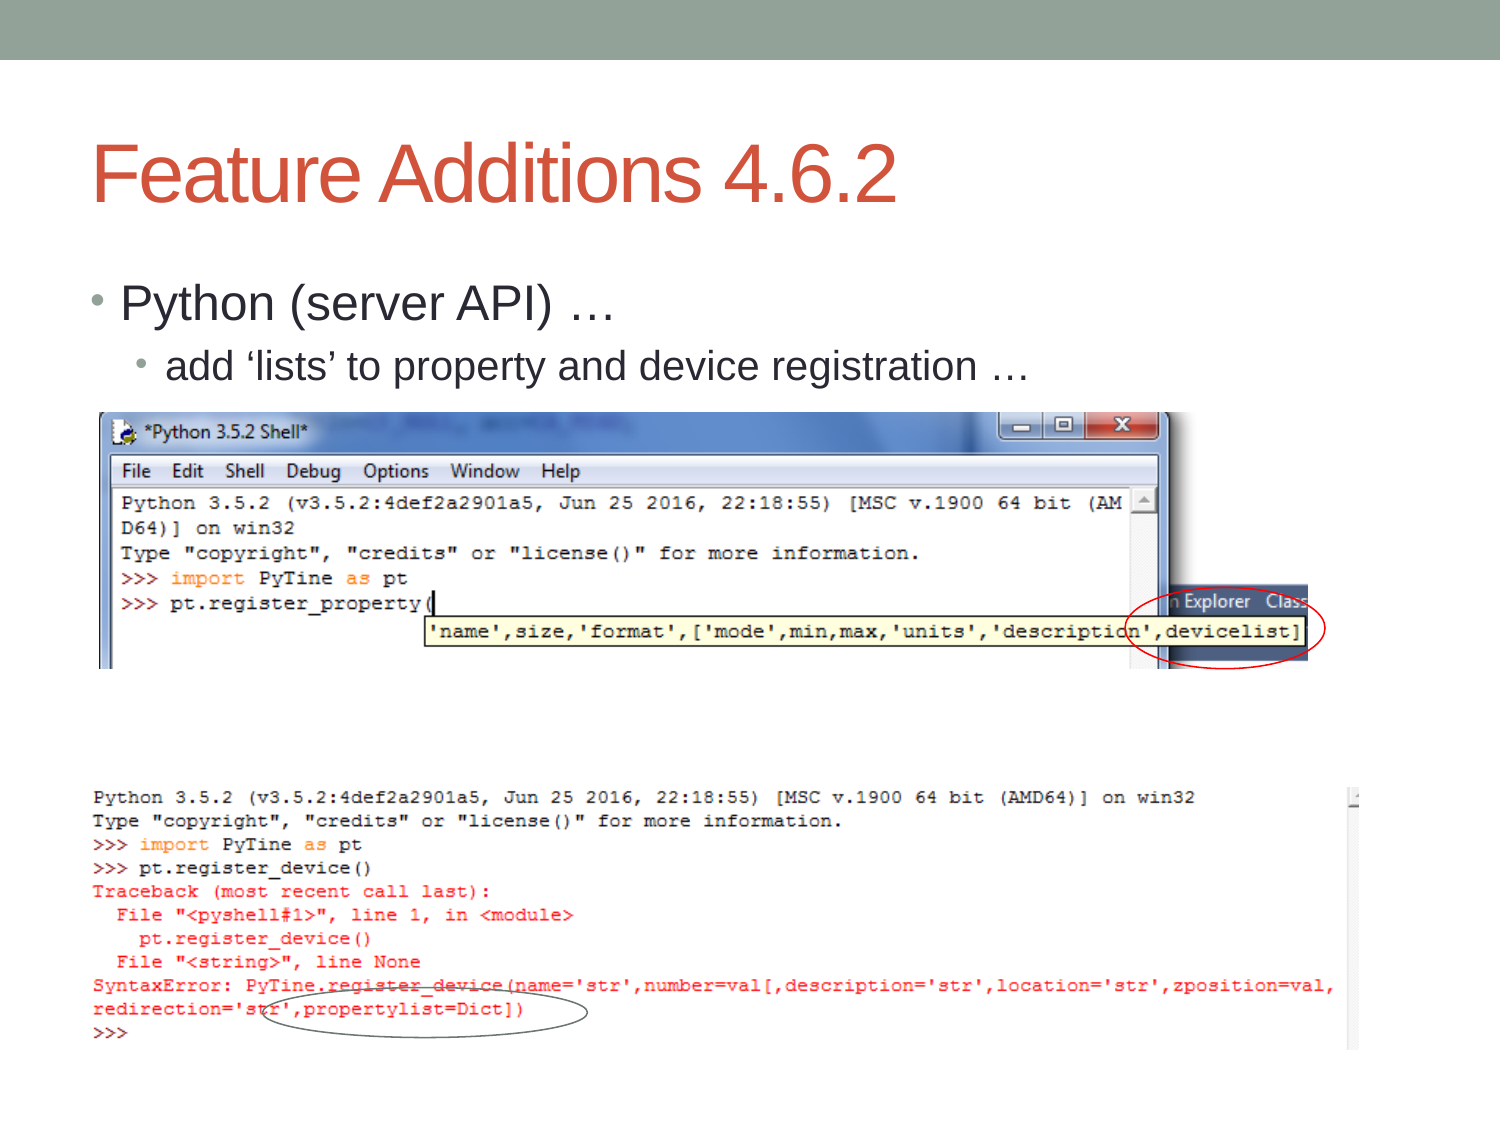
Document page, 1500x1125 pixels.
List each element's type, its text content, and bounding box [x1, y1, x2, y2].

text_box [1316, 608, 1328, 648]
title Feature Additions 4.6.2 [75, 87, 1425, 250]
picture [99, 412, 1308, 669]
list Python (server API) … add ‘lists’ to property and device registration … [75, 262, 1425, 1063]
picture [87, 787, 1360, 1051]
